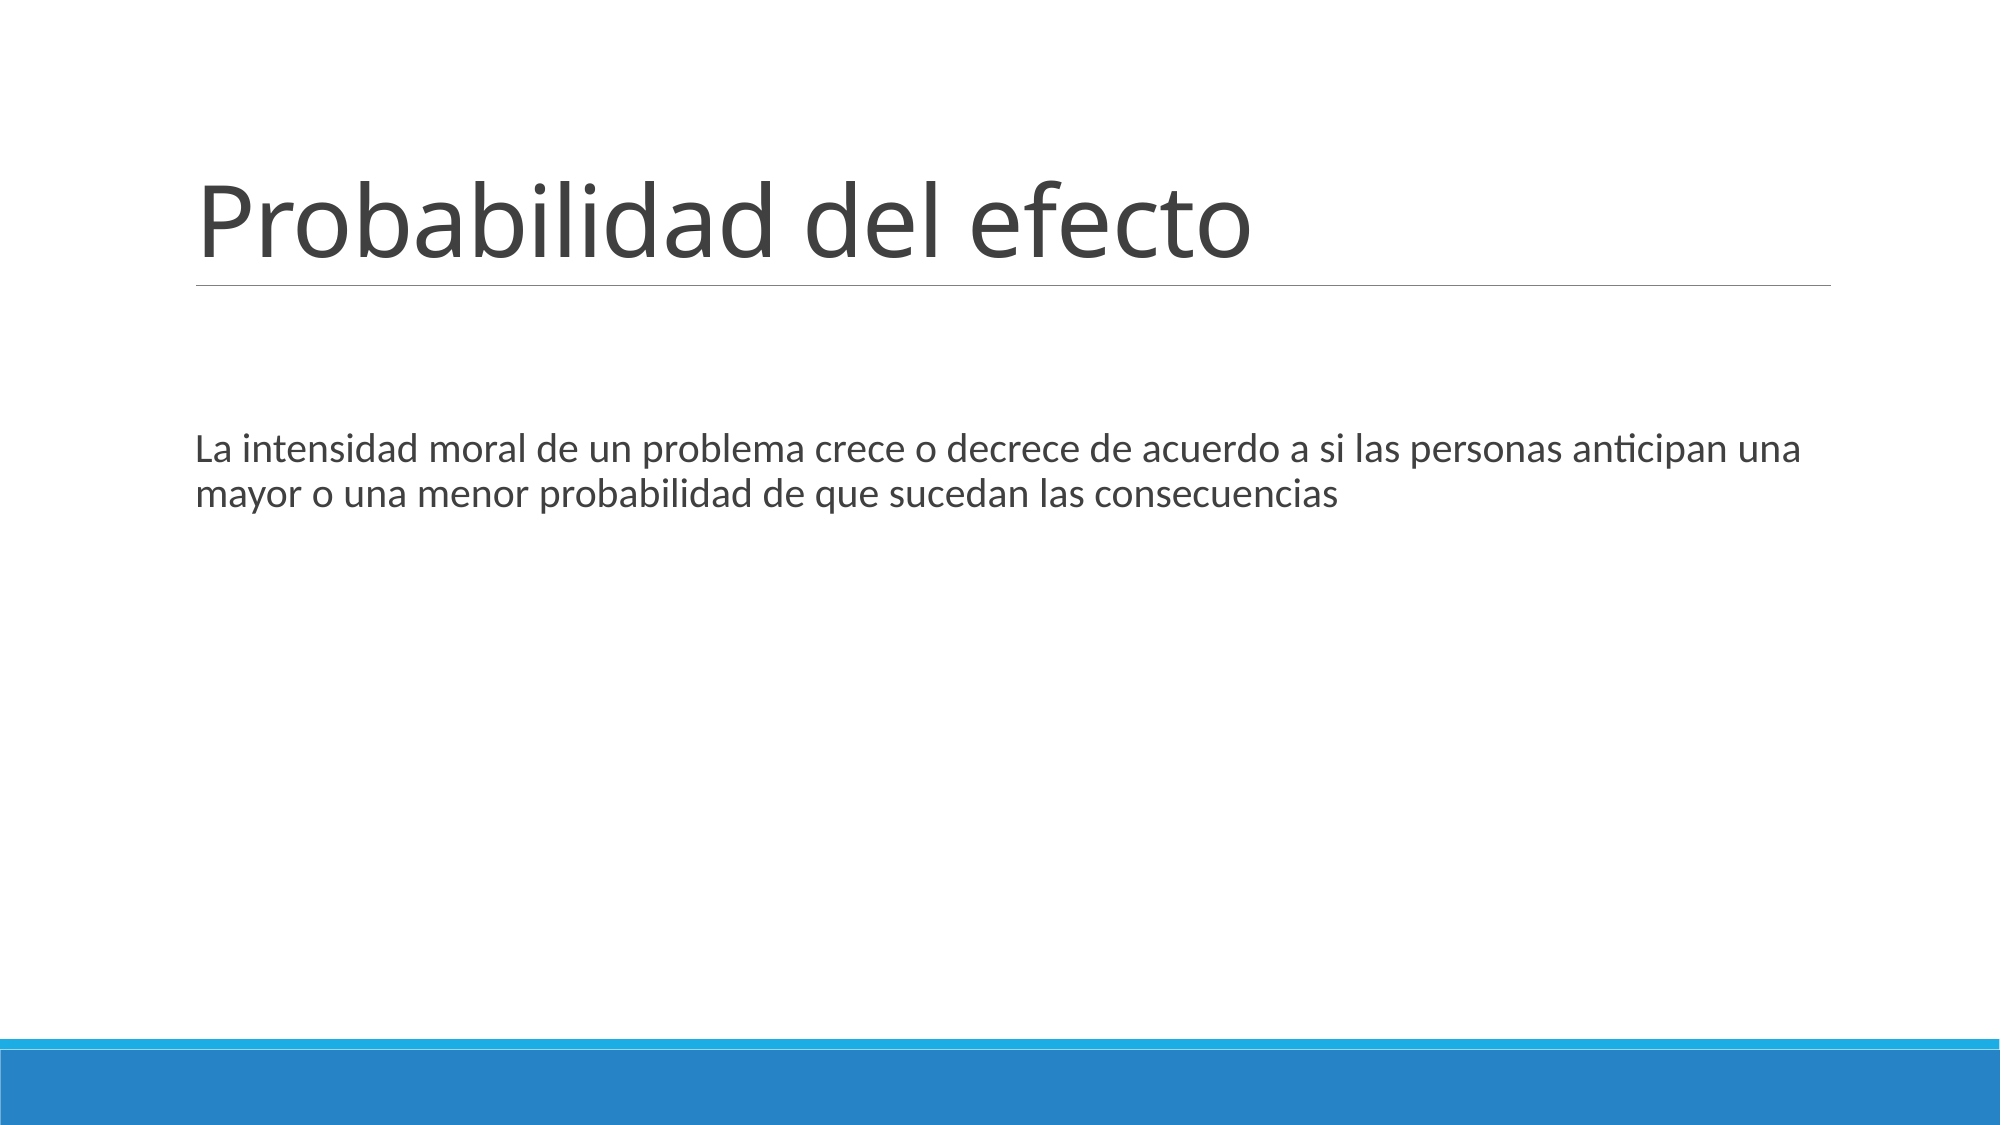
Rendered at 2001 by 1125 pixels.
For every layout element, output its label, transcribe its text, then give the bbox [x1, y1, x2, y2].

title Probabilidad del efecto [180, 47, 1830, 285]
list La intensidad moral de un problema crece o decrece de acuerdo a si las personas anticipan una mayor o una menor probabilidad de que sucedan las consecuencias [180, 418, 1830, 552]
